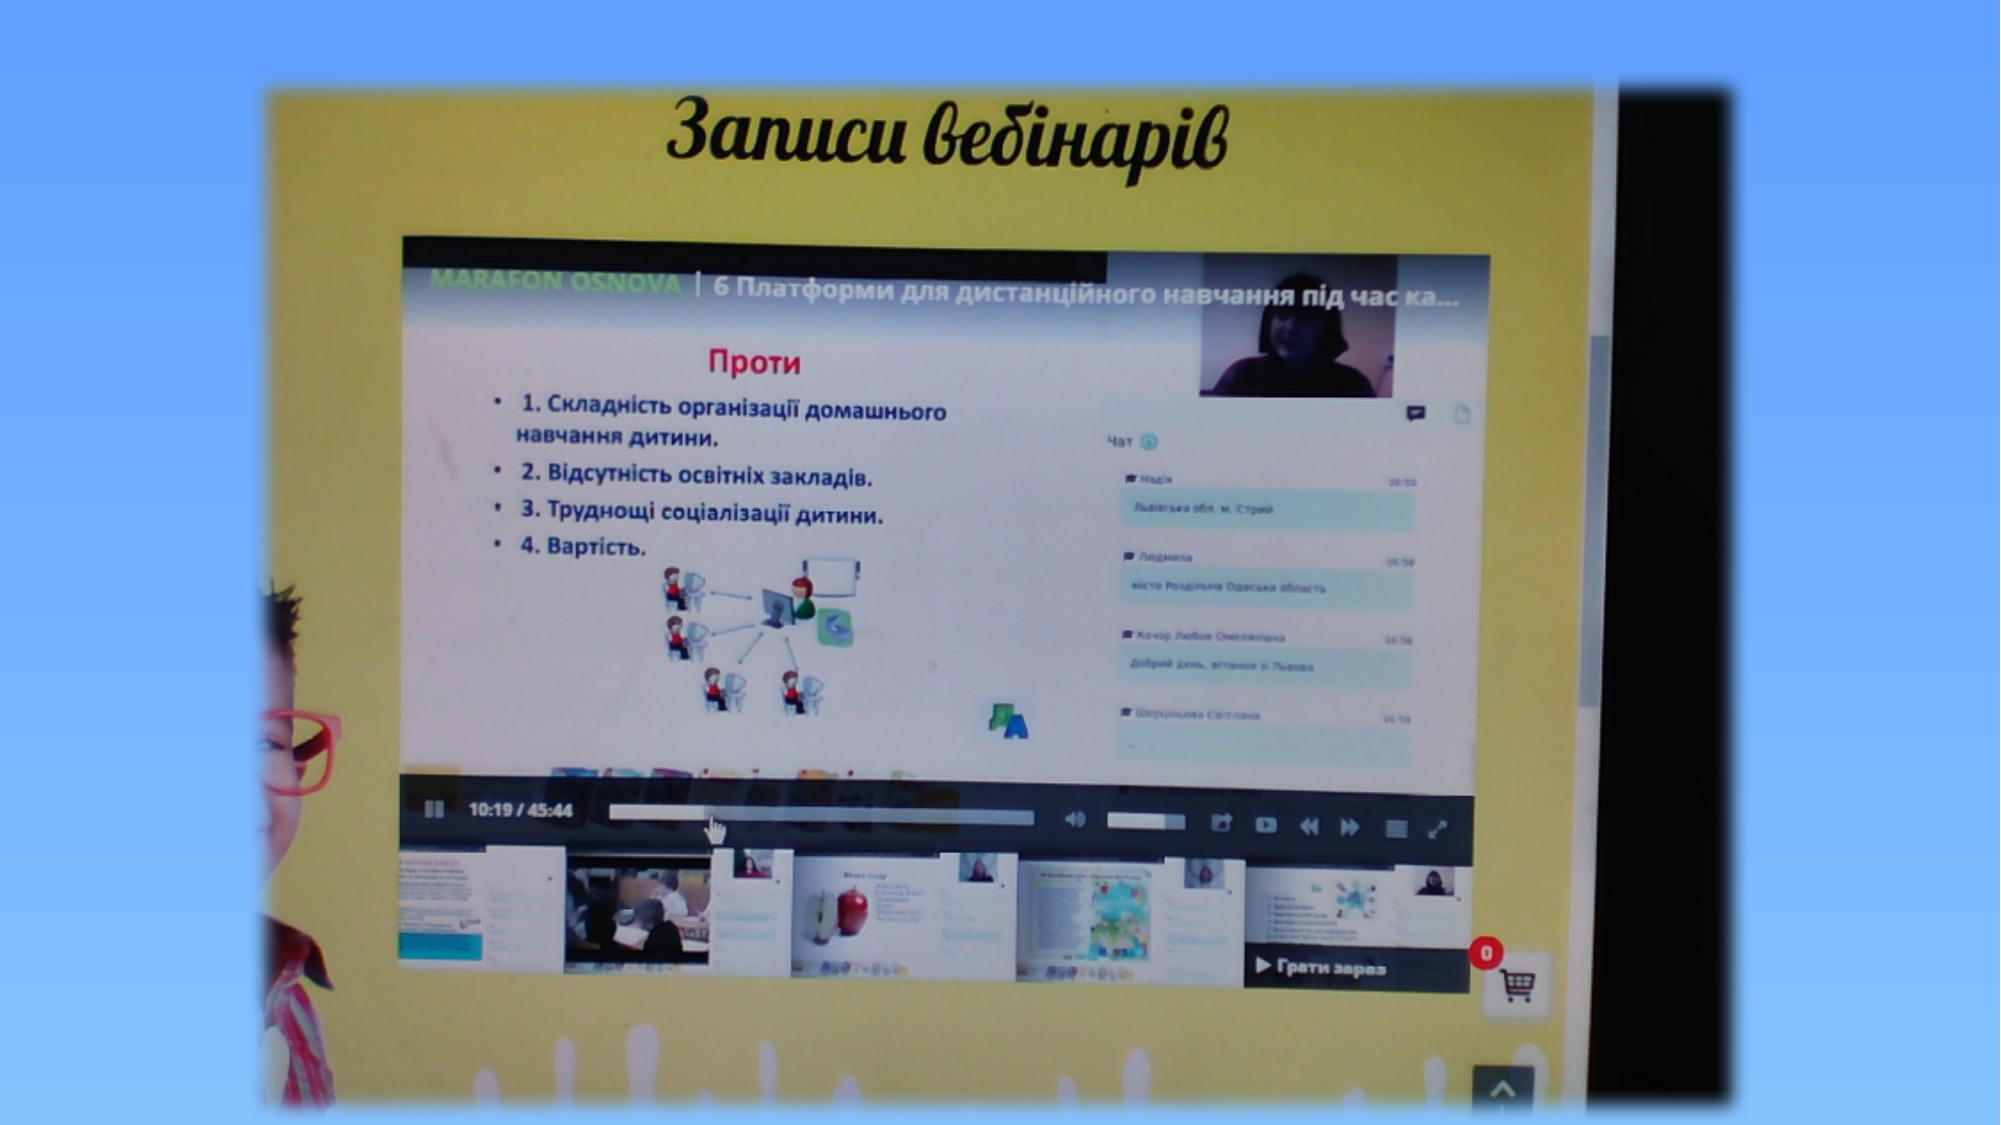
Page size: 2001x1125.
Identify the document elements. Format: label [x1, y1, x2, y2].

picture [249, 71, 1751, 1125]
